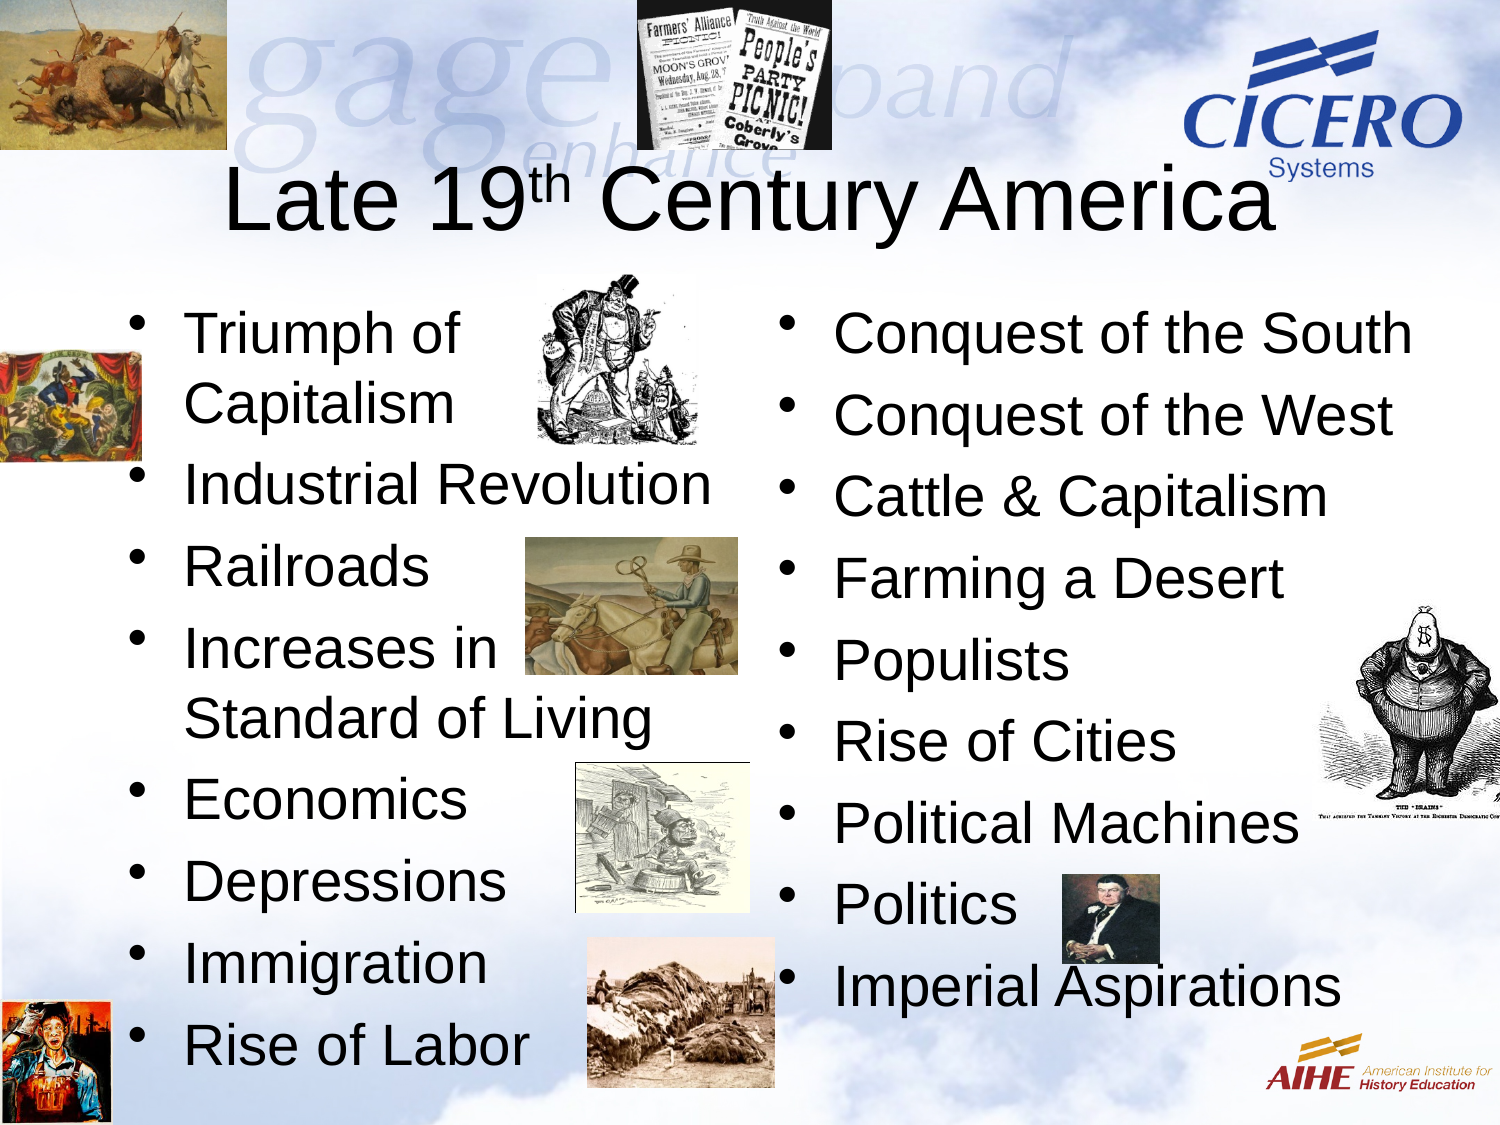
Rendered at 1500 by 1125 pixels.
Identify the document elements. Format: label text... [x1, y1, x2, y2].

picture [0, 0, 1500, 1125]
title Late 19th Century America [112, 99, 1388, 288]
list Triumph of Capitalism Industrial Revolution Railroads Increases in Standard of Living Economics Depressions Immigration Rise of Labor [112, 287, 738, 963]
list Conquest of the South Conquest of the West Cattle & Capitalism Farming a Desert Populists Rise of Cities Political Machines Politics Imperial Aspirations [762, 287, 1475, 963]
